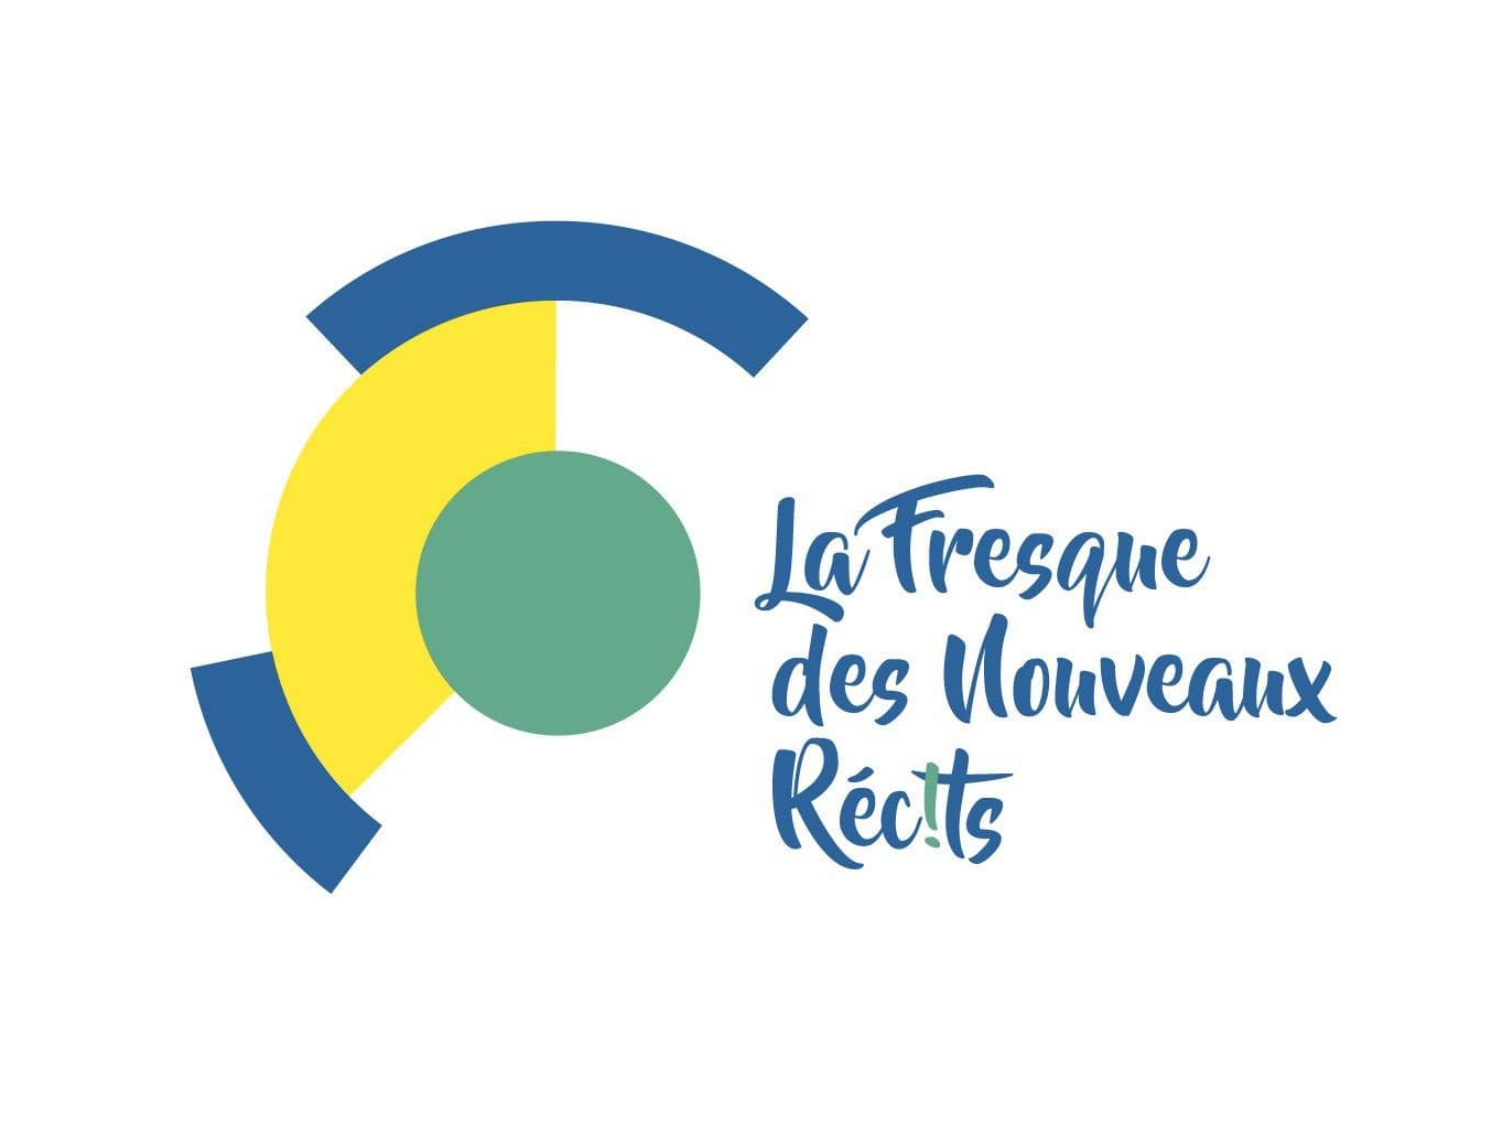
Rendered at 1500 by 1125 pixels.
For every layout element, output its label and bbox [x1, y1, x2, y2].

picture [140, 175, 1383, 962]
